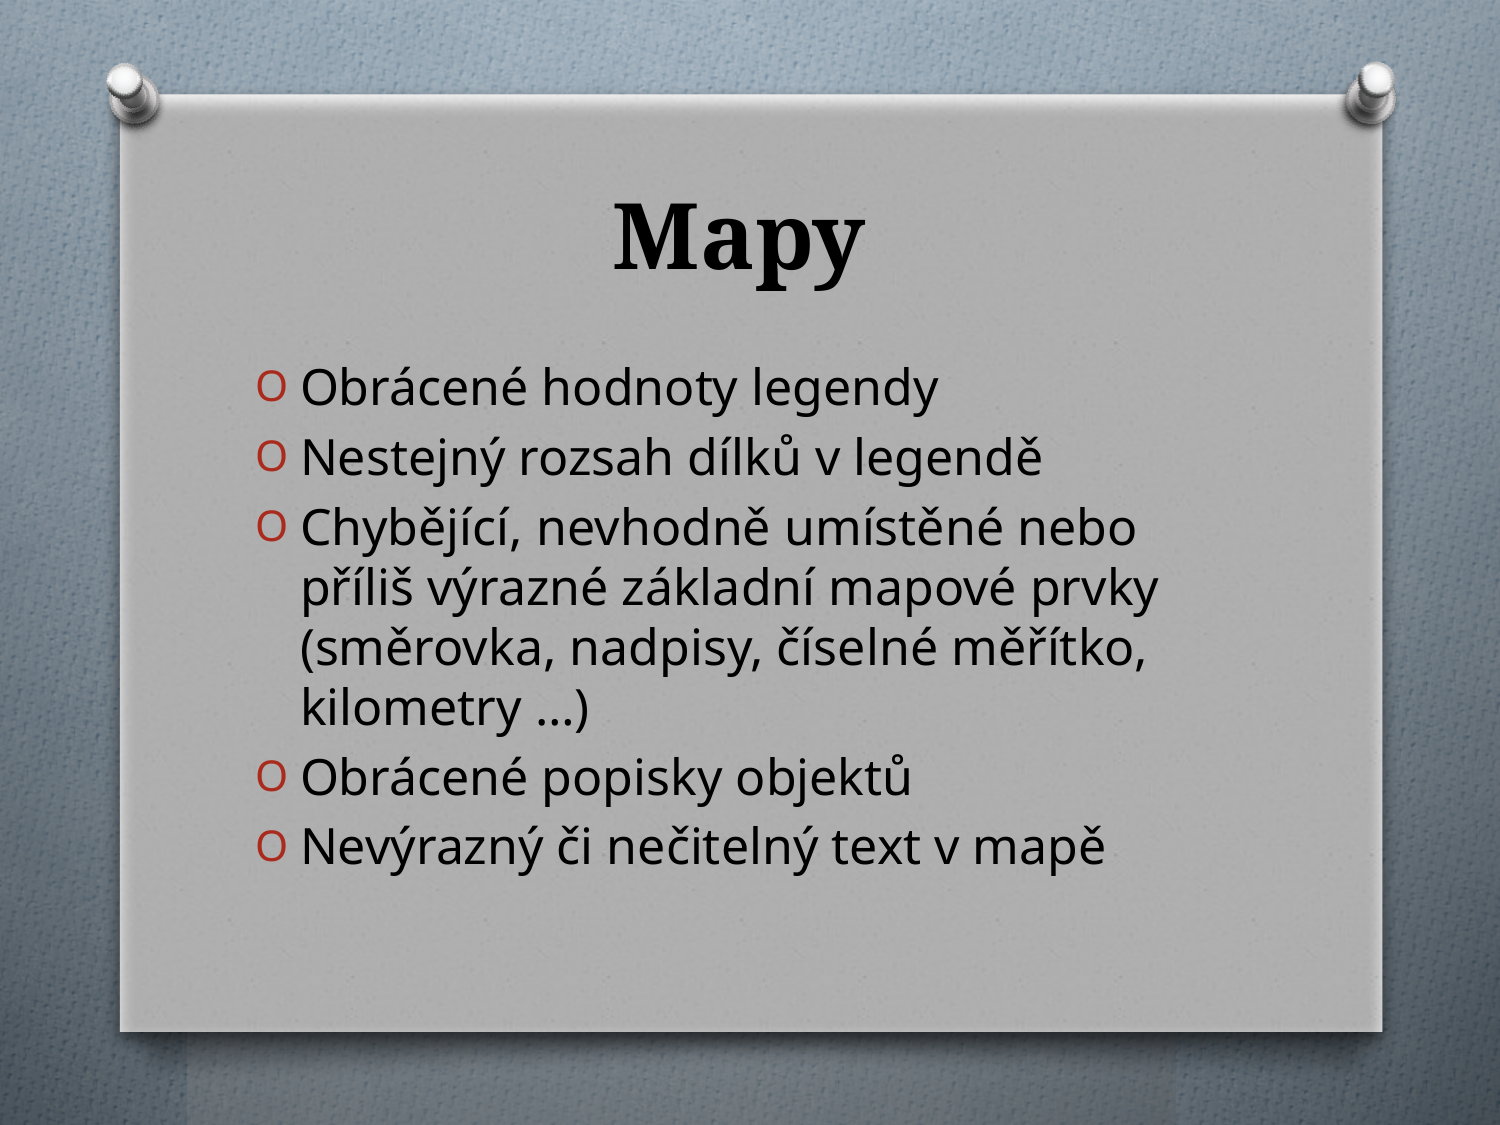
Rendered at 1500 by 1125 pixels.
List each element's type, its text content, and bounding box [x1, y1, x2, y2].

picture [1317, 35, 1439, 156]
picture [75, 29, 198, 153]
list Obrácené hodnoty legendy Nestejný rozsah dílků v legendě Chybějící, nevhodně umístěné nebo příliš výrazné základní mapové prvky (směrovka, nadpisy, číselné měřítko, kilometry …) Obrácené popisky objektů Nevýrazný či nečitelný text v mapě [240, 347, 1257, 939]
title Mapy [179, 134, 1323, 332]
